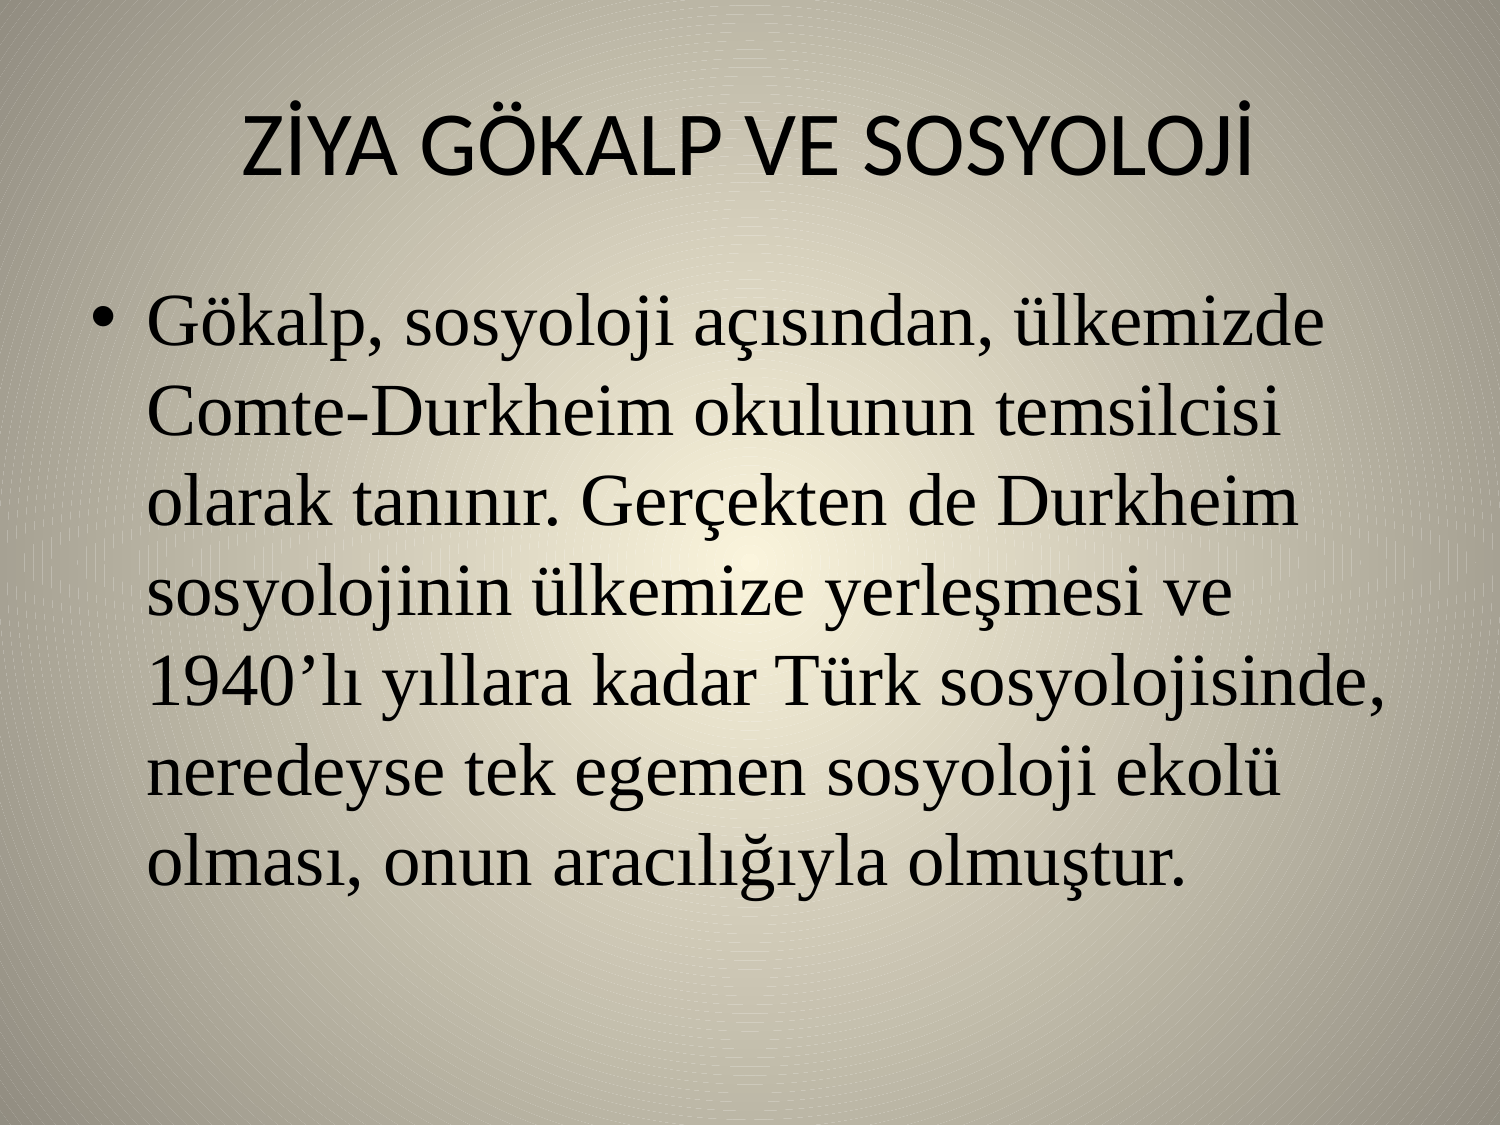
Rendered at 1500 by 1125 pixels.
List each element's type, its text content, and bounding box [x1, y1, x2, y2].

list Gökalp, sosyoloji açısından, ülkemizde Comte-Durkheim okulunun temsilcisi olarak tanınır. Gerçekten de Durkheim sosyolojinin ülkemize yerleşmesi ve 1940’lı yıllara kadar Türk sosyolojisinde, neredeyse tek egemen sosyoloji ekolü olması, onun aracılığıyla olmuştur. [75, 262, 1425, 1005]
title ZİYA GÖKALP VE SOSYOLOJİ [75, 45, 1425, 233]
